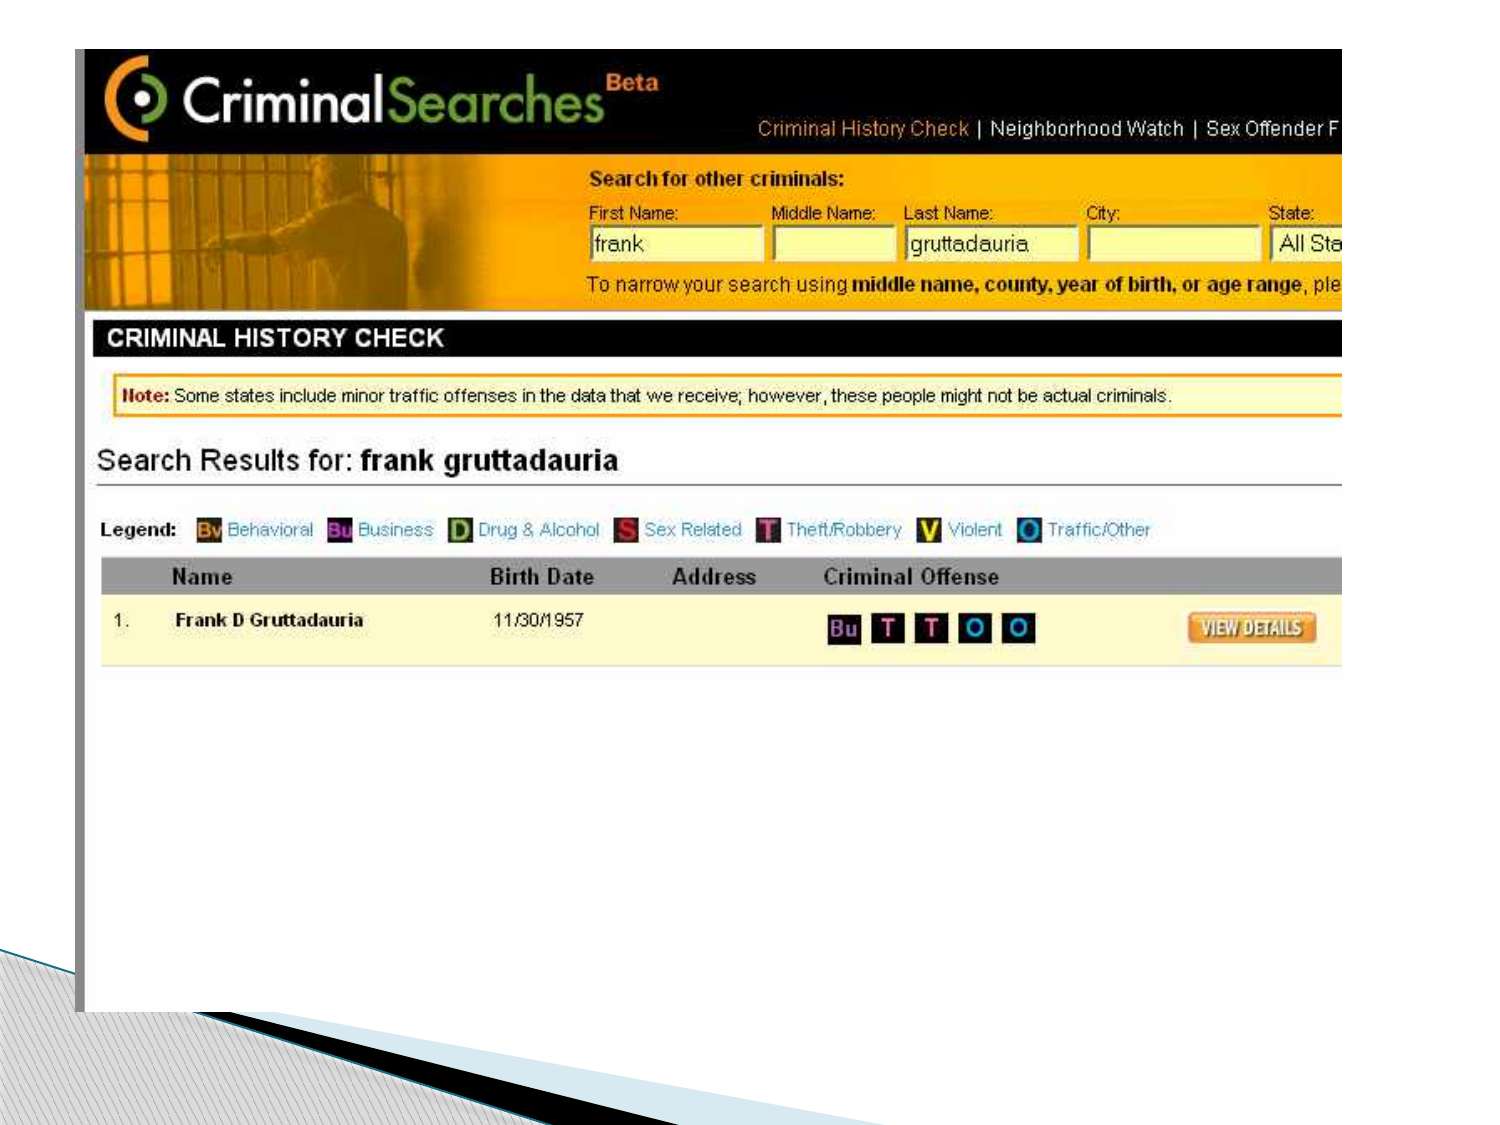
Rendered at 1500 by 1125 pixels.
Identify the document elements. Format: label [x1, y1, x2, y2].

picture [74, 49, 1342, 1012]
